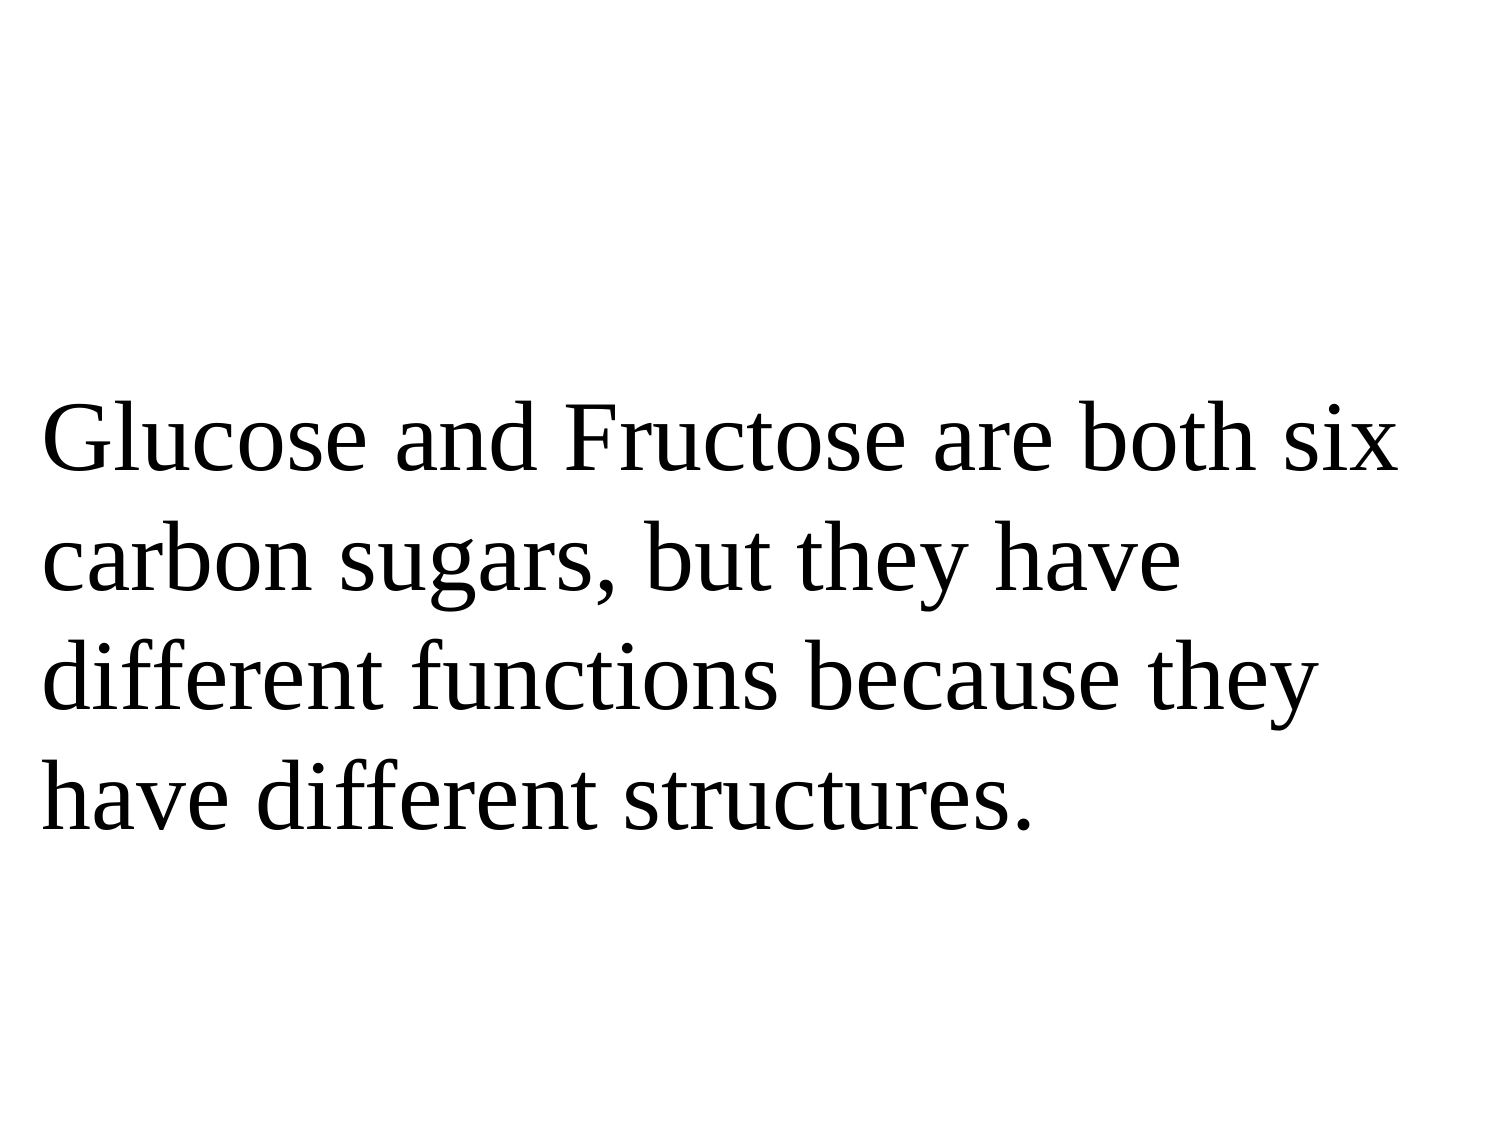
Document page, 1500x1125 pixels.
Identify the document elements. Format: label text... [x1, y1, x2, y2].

text_box Glucose and Fructose are both six carbon sugars, but they have different functions because they have different structures. [27, 362, 1500, 858]
